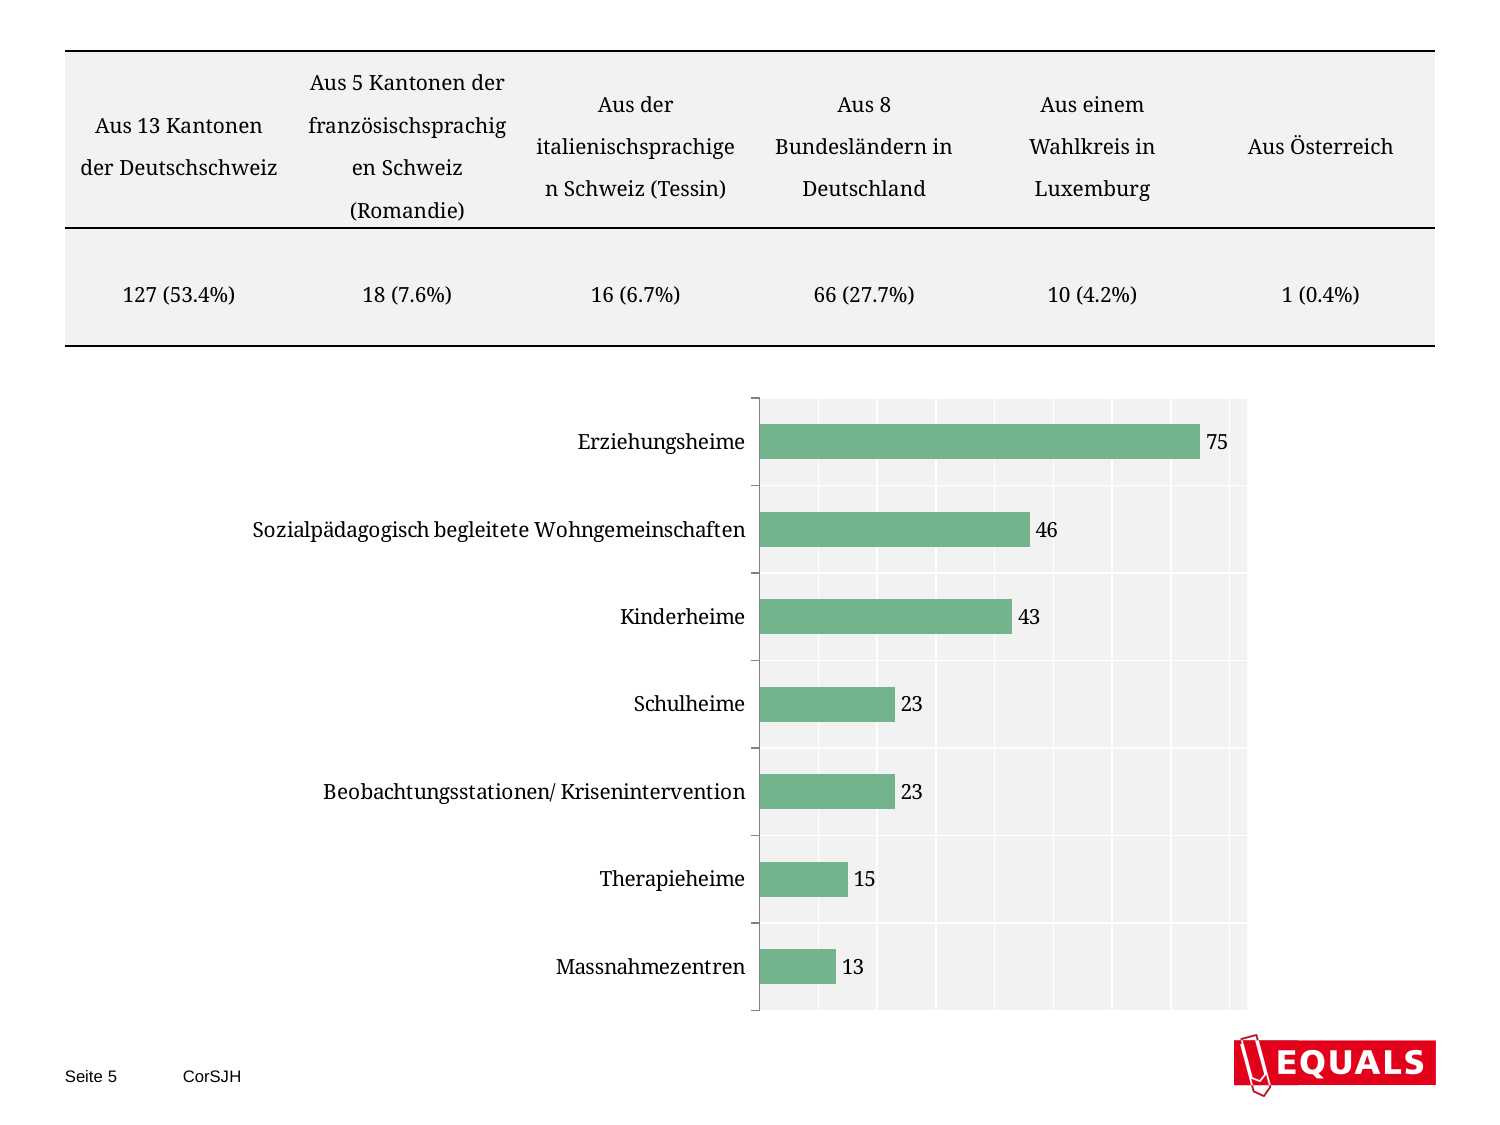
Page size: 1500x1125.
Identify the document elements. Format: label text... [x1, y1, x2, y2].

slide_number Seite 5 [64, 1052, 160, 1100]
table_cell 66 (27.7%) [750, 229, 978, 345]
table_header Aus 8 Bundesländern in Deutschland [750, 52, 978, 227]
table_header Aus der italienischsprachigen Schweiz (Tessin) [522, 52, 750, 227]
footer CorSJH [183, 1052, 647, 1100]
table_cell 16 (6.7%) [522, 229, 750, 345]
table_cell 1 (0.4%) [1207, 229, 1435, 345]
table_cell 10 (4.2%) [978, 229, 1207, 345]
picture [1234, 1034, 1436, 1097]
table_cell 127 (53.4%) [65, 229, 293, 345]
table_cell 18 (7.6%) [293, 229, 522, 345]
table_header Aus 5 Kantonen der französischsprachigen Schweiz (Romandie) [293, 52, 522, 227]
chart [231, 385, 1269, 1024]
table_header Aus einem Wahlkreis in Luxemburg [978, 52, 1207, 227]
table_header Aus 13 Kantonen der Deutschschweiz [65, 52, 293, 227]
table_header Aus Österreich [1207, 52, 1435, 227]
